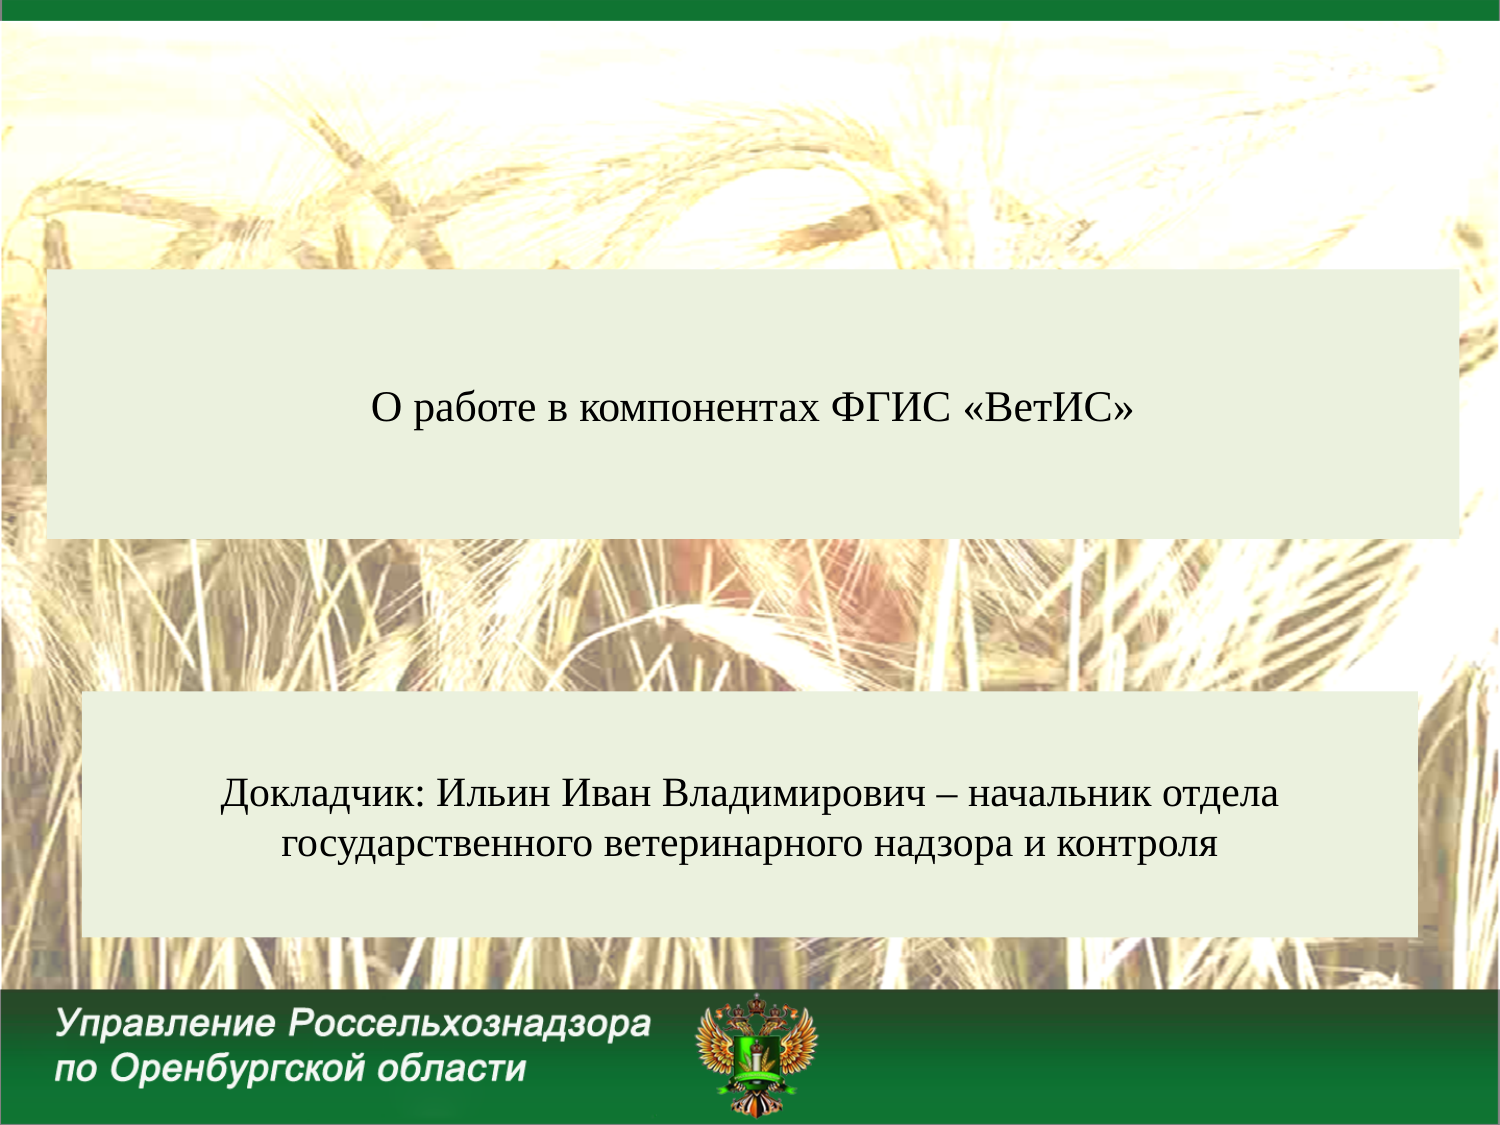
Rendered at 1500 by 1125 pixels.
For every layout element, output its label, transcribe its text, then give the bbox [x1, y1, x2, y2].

text_box О работе в компонентах ФГИС «ВетИС» [46, 269, 1460, 539]
text_box Докладчик: Ильин Иван Владимирович – начальник отдела государственного ветеринарного надзора и контроля [81, 691, 1418, 938]
picture [0, 0, 1500, 1125]
